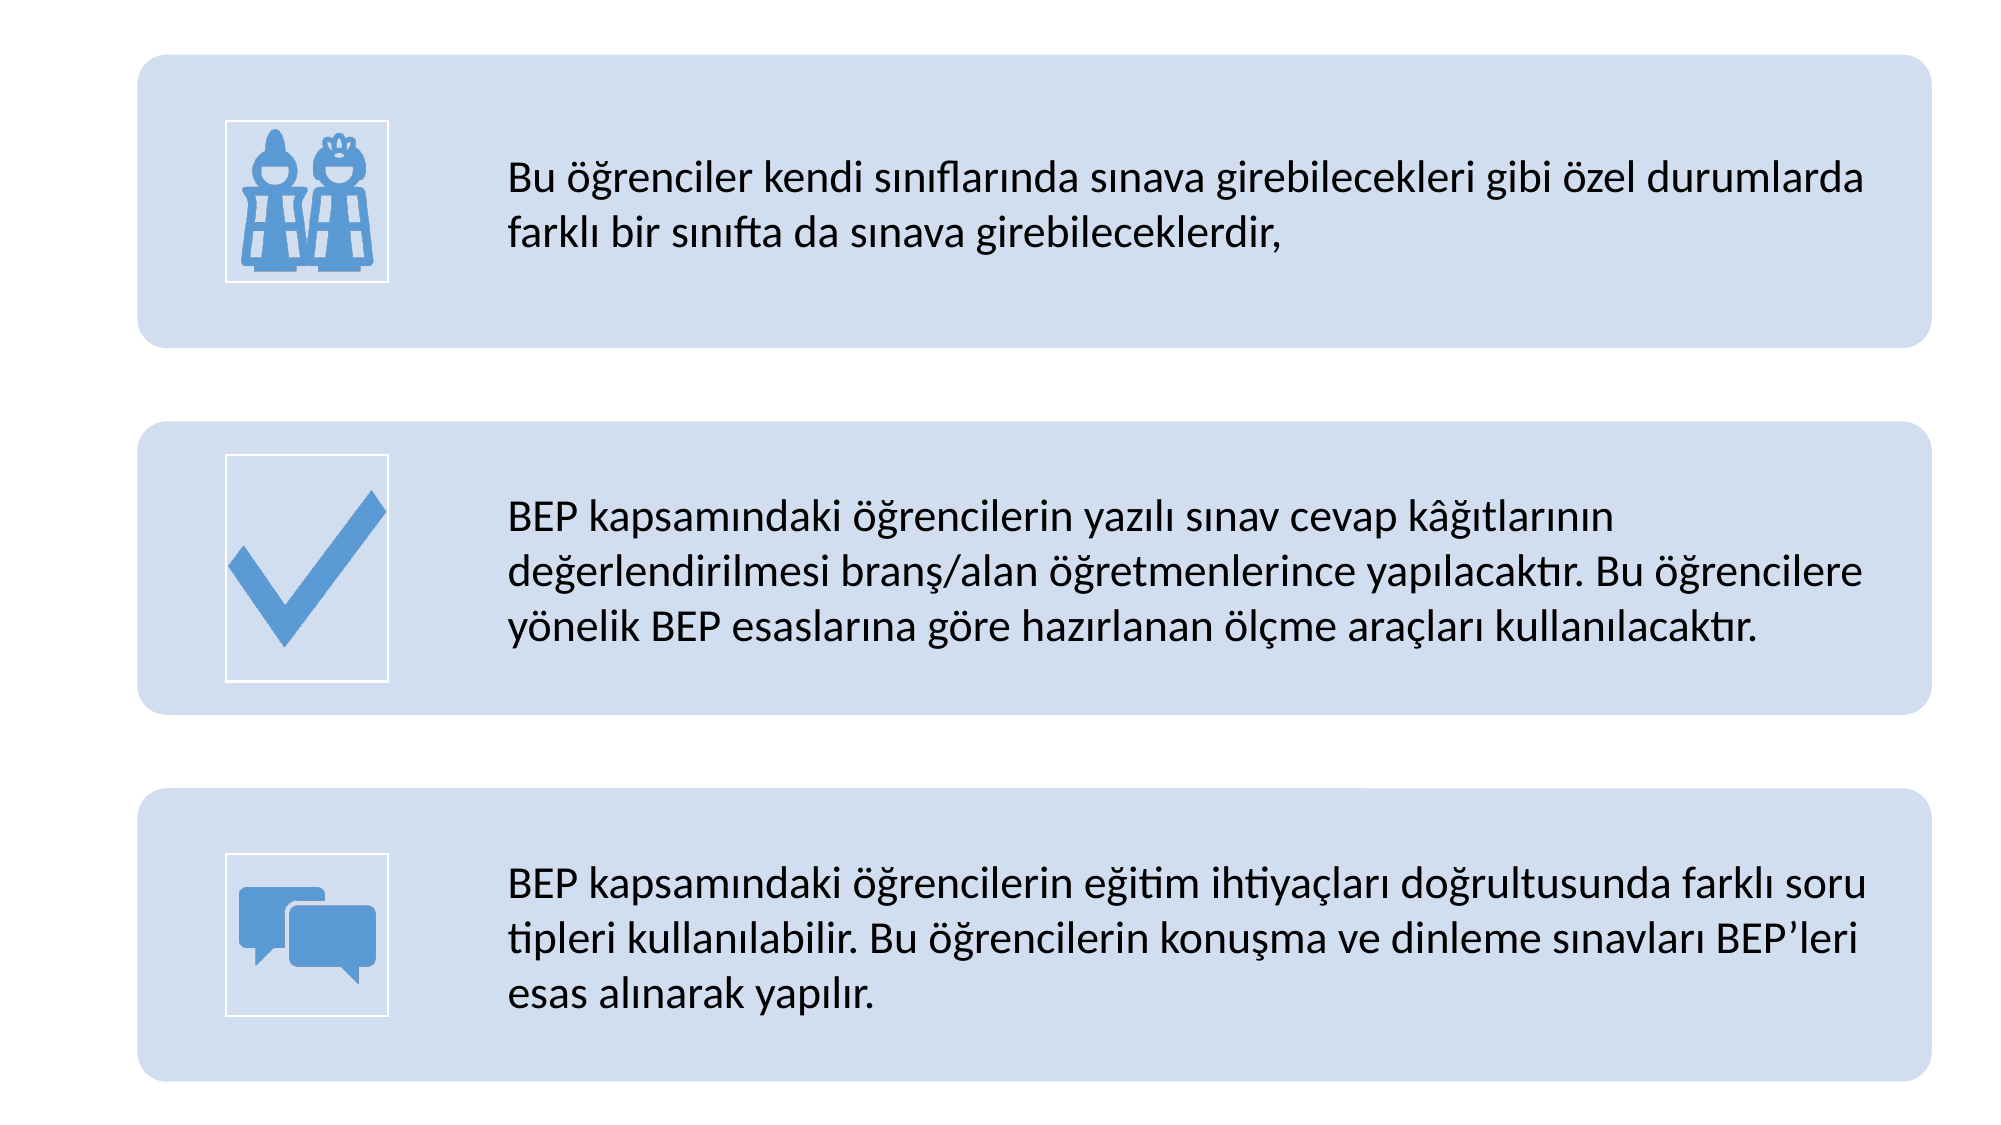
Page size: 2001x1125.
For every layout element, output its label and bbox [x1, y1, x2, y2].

list [137, 54, 1932, 1082]
